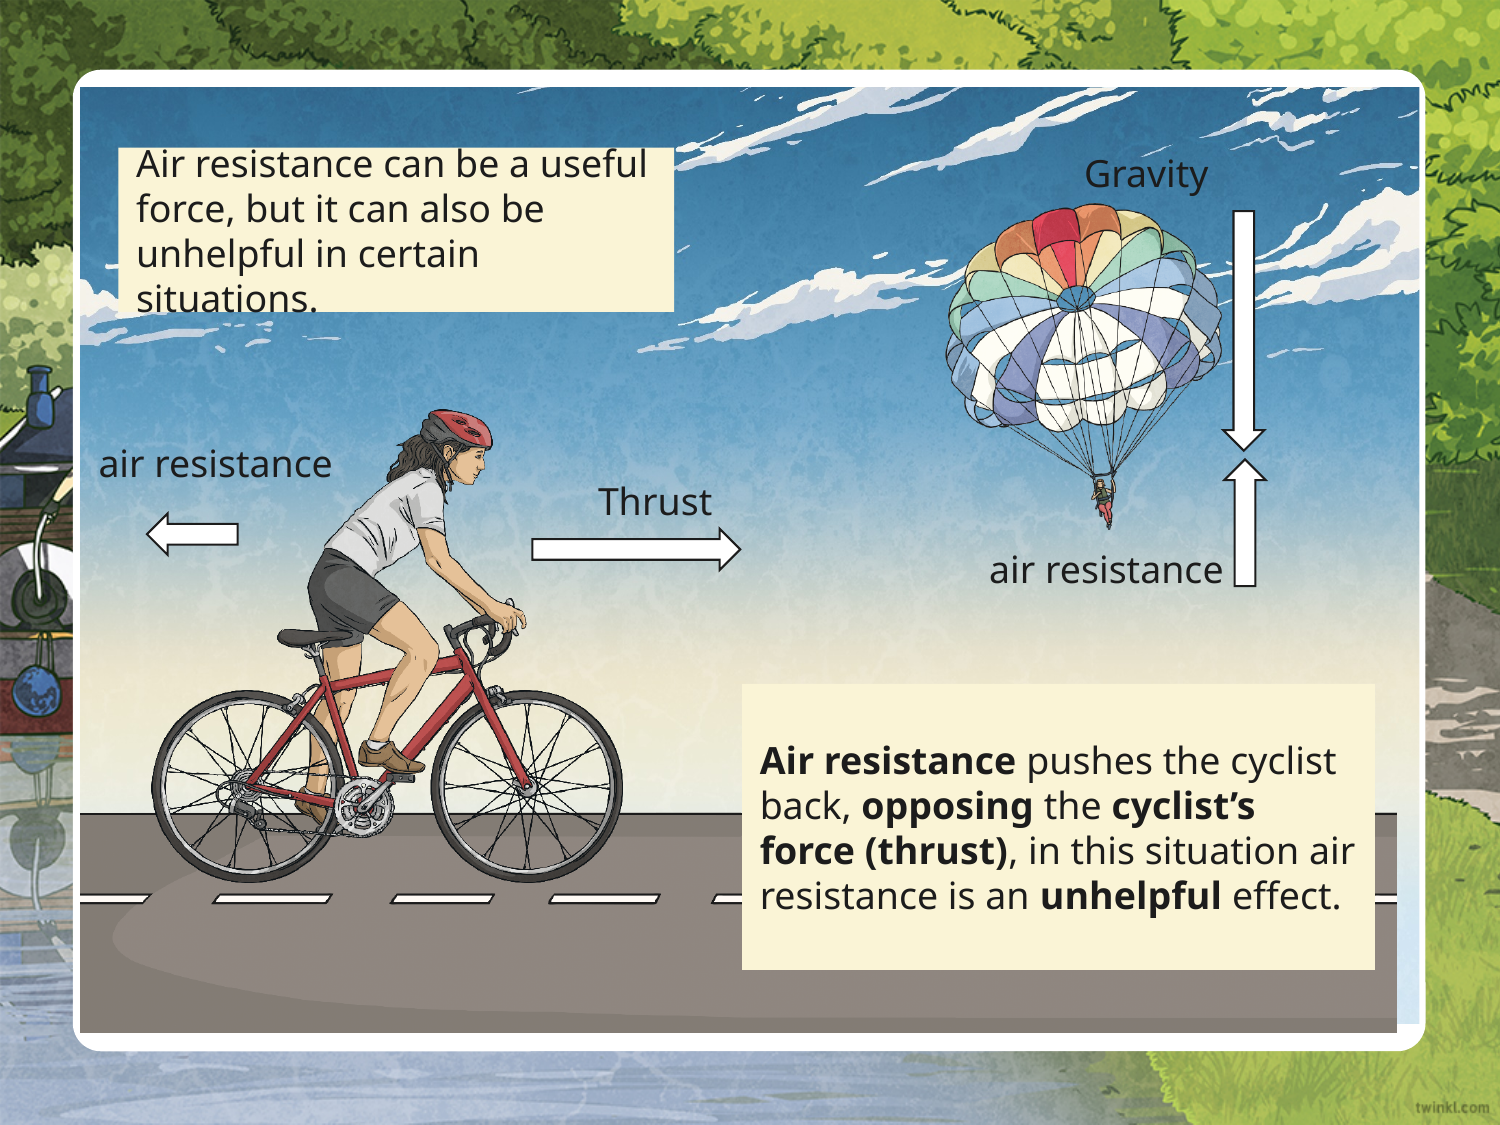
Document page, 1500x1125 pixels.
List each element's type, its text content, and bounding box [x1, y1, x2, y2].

picture [0, 0, 1500, 1125]
text_box air resistance [68, 433, 80, 493]
